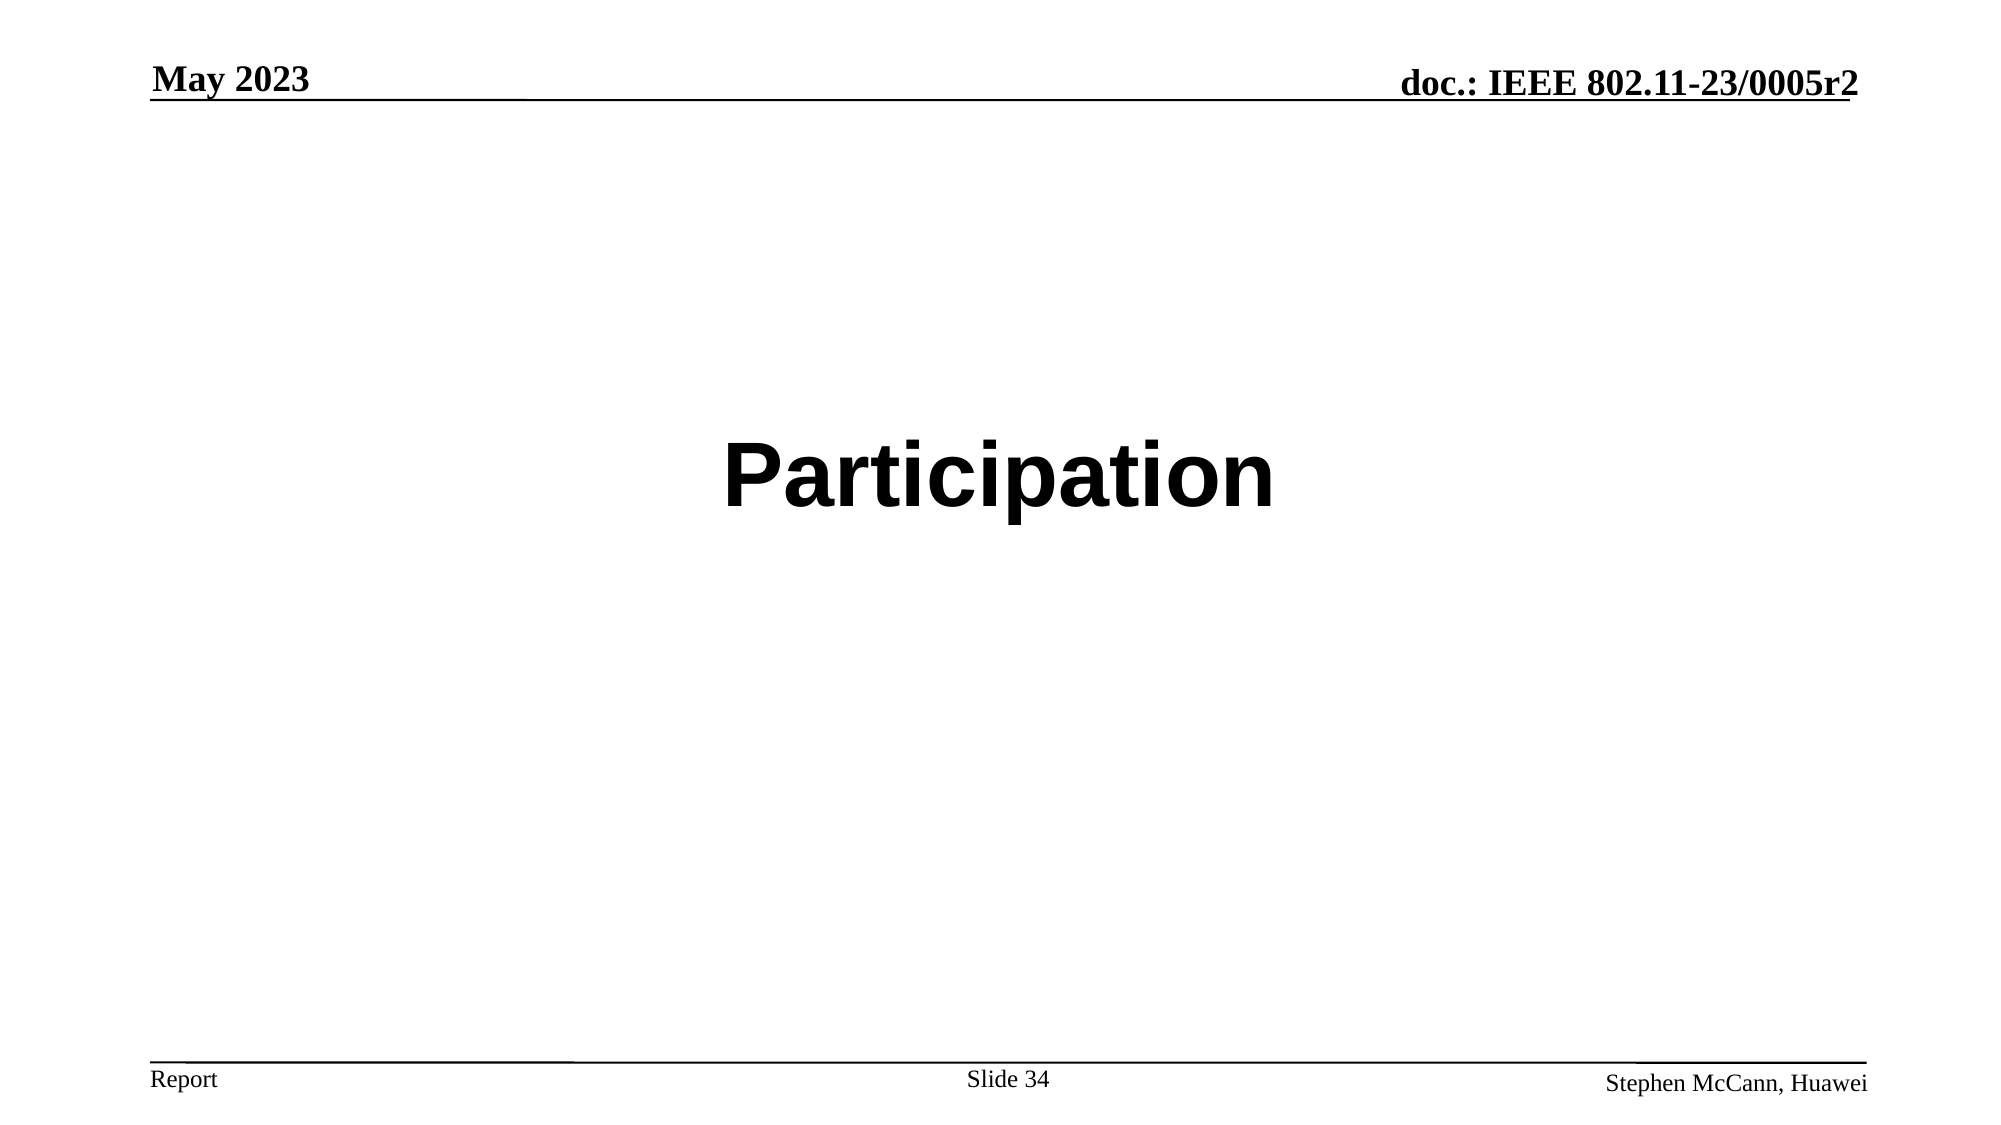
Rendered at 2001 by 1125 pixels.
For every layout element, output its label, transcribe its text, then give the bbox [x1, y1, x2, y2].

footer Stephen McCann, Huawei [1295, 1066, 1869, 1108]
slide_number Slide 34 [950, 1061, 1067, 1123]
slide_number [152, 54, 563, 100]
title Participation [149, 349, 1851, 591]
